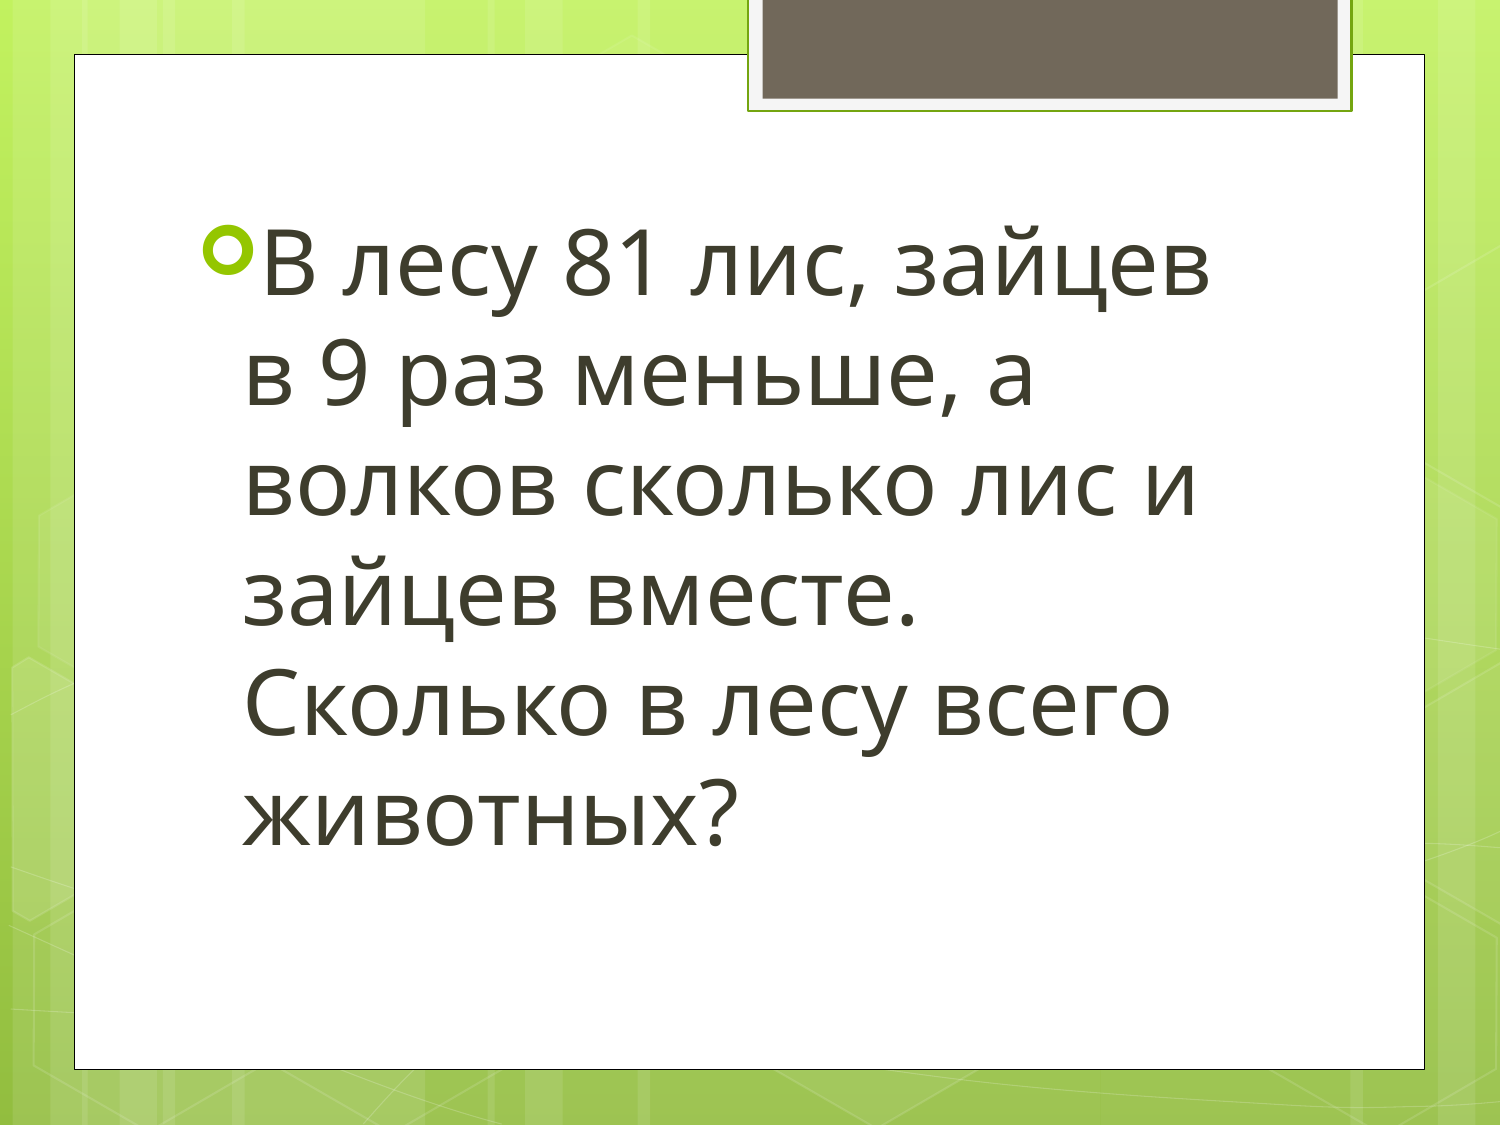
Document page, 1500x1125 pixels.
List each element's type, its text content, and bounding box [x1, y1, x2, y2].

list В лесу 81 лис, зайцев в 9 раз меньше, а волков сколько лис и зайцев вместе. Сколько в лесу всего животных? [171, 196, 1283, 772]
